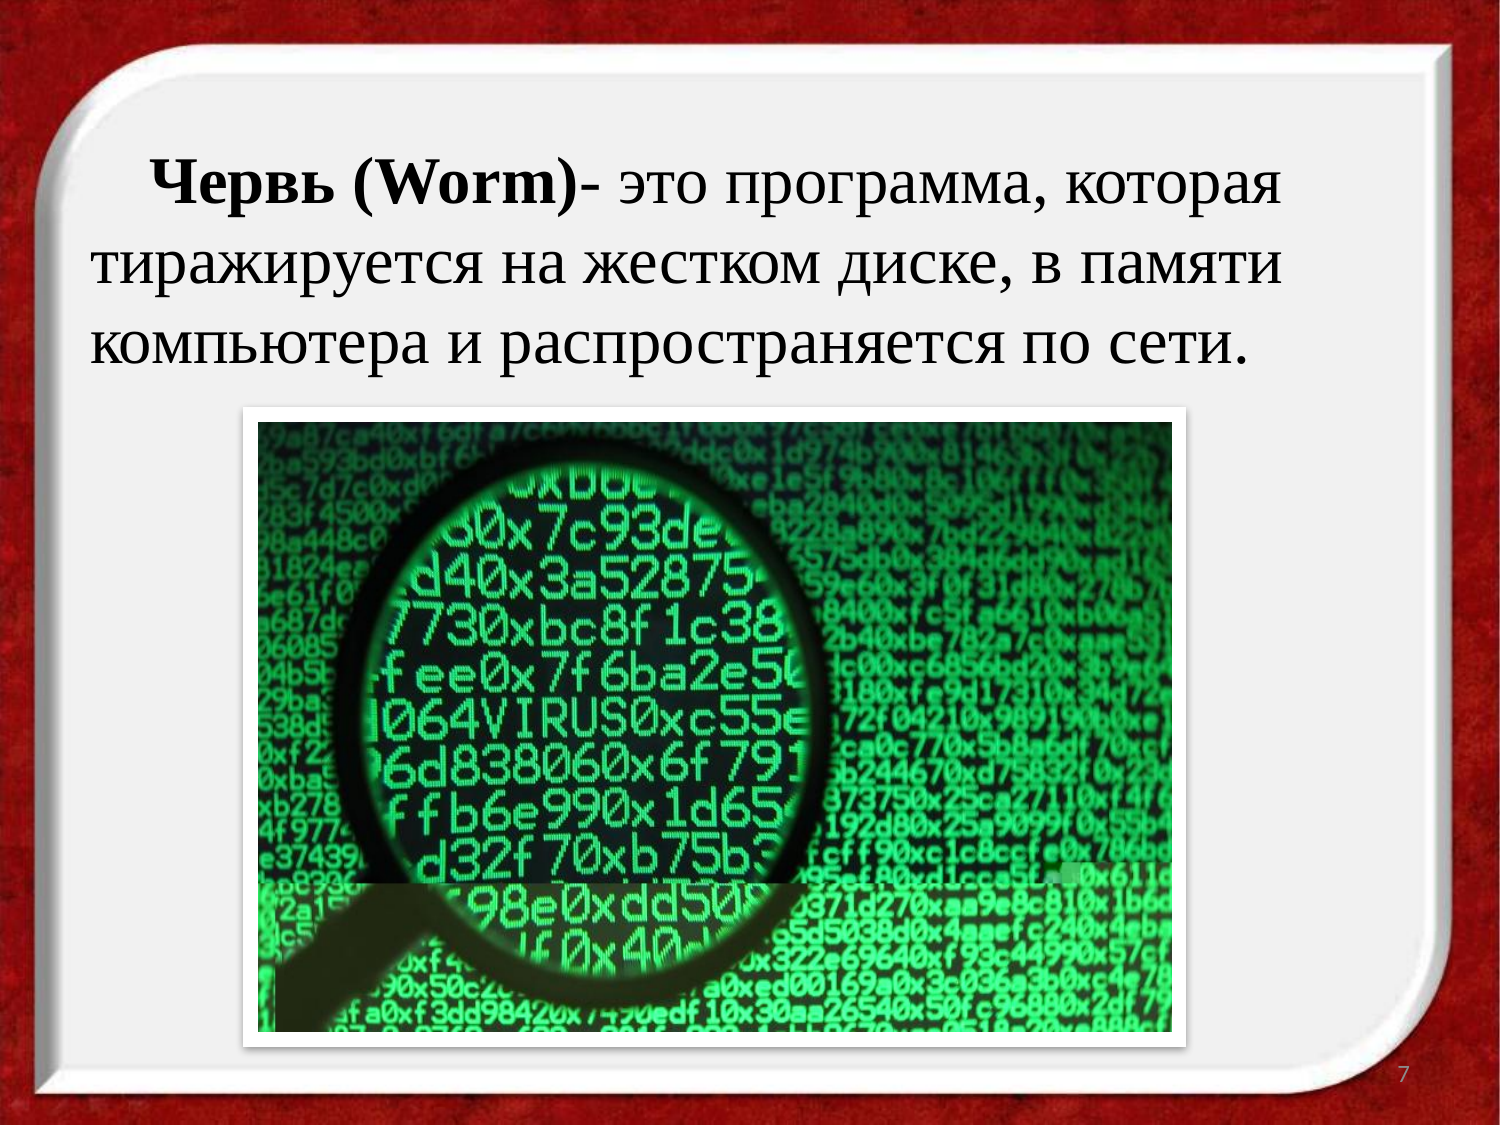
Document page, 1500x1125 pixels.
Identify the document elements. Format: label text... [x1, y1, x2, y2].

list Червь (Worm)- это программа, которая тиражируется на жестком диске, в памяти компьютера и распространяется по сети. [75, 128, 1425, 434]
picture [0, 0, 1500, 1125]
slide_number 7 [1074, 1042, 1425, 1103]
